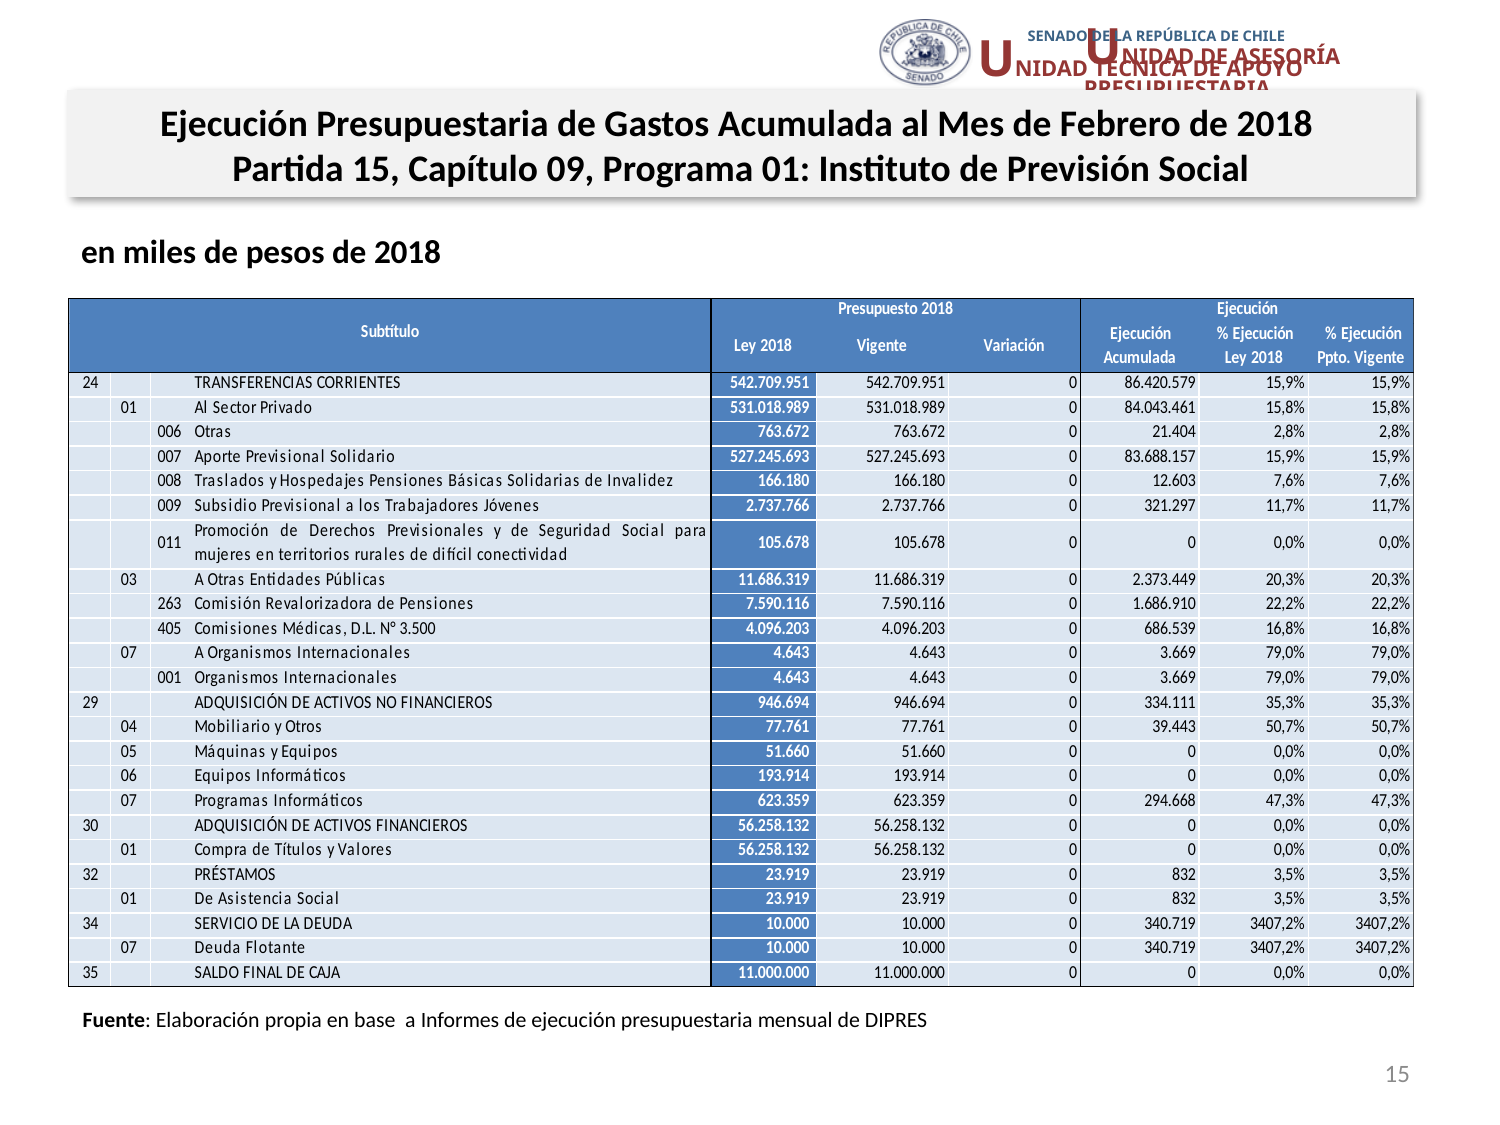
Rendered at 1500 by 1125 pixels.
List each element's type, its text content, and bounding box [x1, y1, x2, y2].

footer Fuente: Elaboración propia en base a Informes de ejecución presupuestaria mensual de DIPRES [67, 998, 1447, 1059]
picture [879, 19, 973, 88]
text_box Ejecución Presupuestaria de Gastos Acumulada al Mes de Febrero de 2018 Partida 15, Capítulo 09, Programa 01: Instituto de Previsión Social [67, 90, 1415, 197]
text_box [67, 297, 1416, 988]
slide_number 15 [1074, 1042, 1425, 1103]
text_box en miles de pesos de 2018 [66, 223, 1417, 298]
